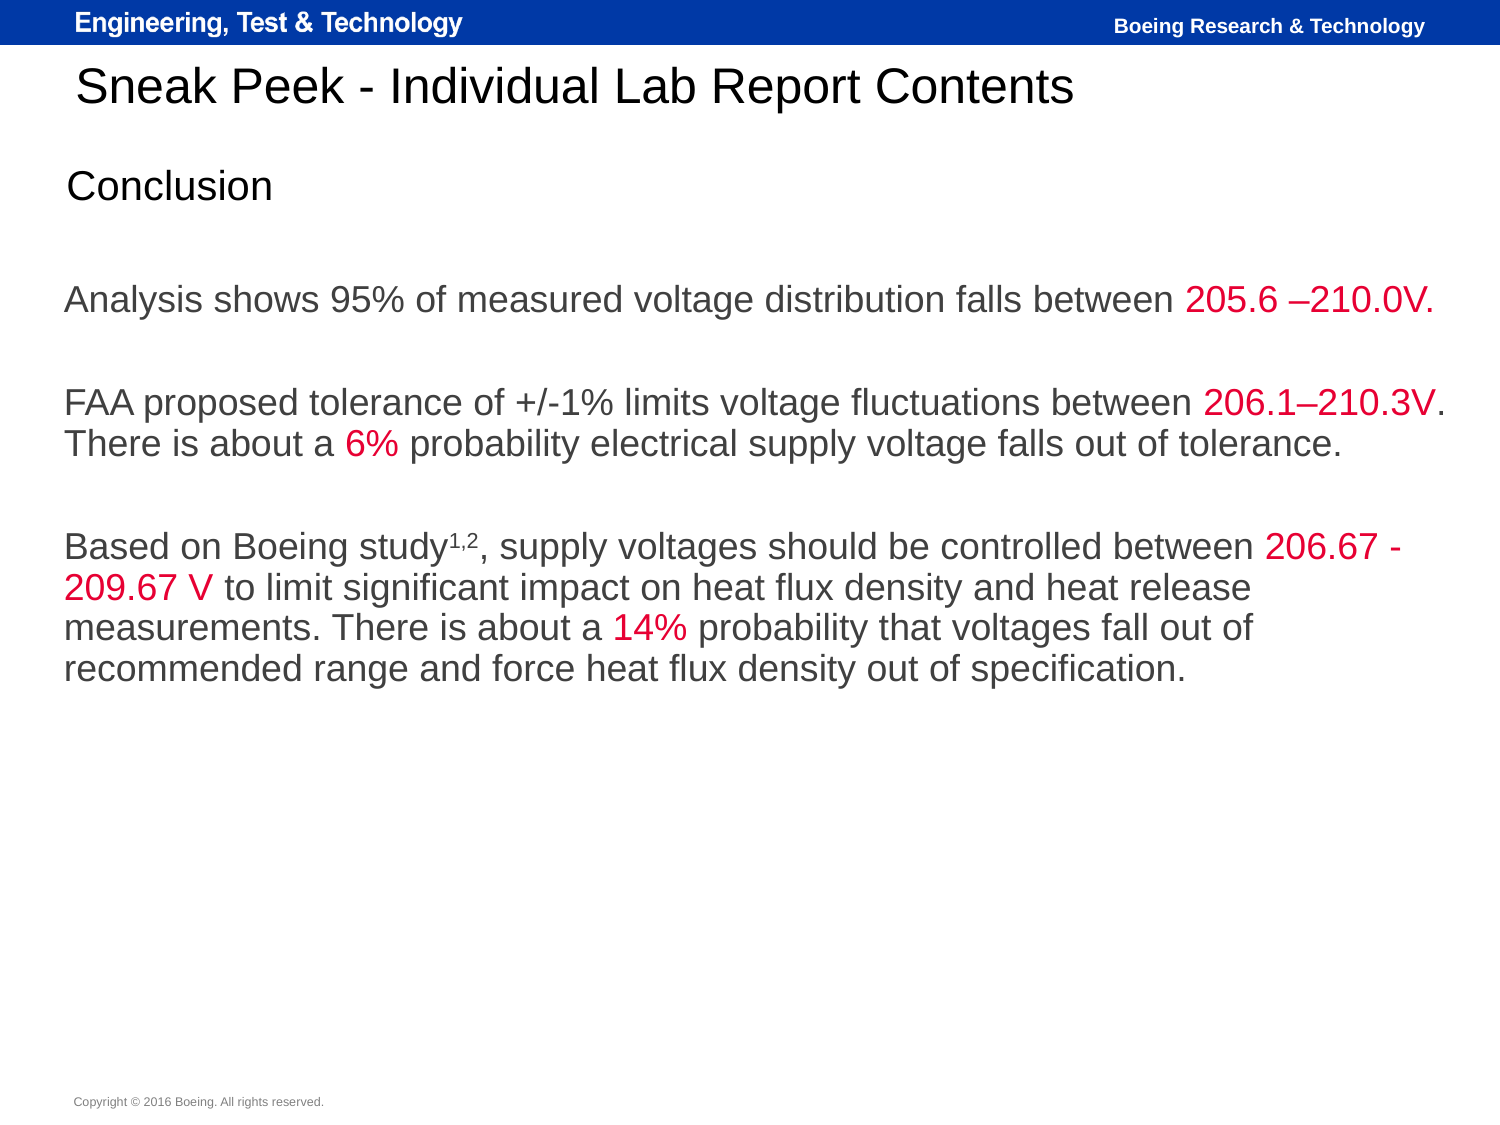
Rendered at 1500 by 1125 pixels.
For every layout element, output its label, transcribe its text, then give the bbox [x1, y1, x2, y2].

title Conclusion [66, 156, 1417, 211]
picture [66, 2, 474, 46]
list Analysis shows 95% of measured voltage distribution falls between 205.6 –210.0V. FAA proposed tolerance of +/-1% limits voltage fluctuations between 206.1–210.3V. There is about a 6% probability electrical supply voltage falls out of tolerance. Based on Boeing study1,2, supply voltages should be controlled between 206.67 - 209.67 V to limit significant impact on heat flux density and heat release measurements. There is about a 14% probability that voltages fall out of recommended range and force heat flux density out of specification. [63, 279, 1454, 703]
text_box Sneak Peek - Individual Lab Report Contents [75, 52, 1426, 114]
